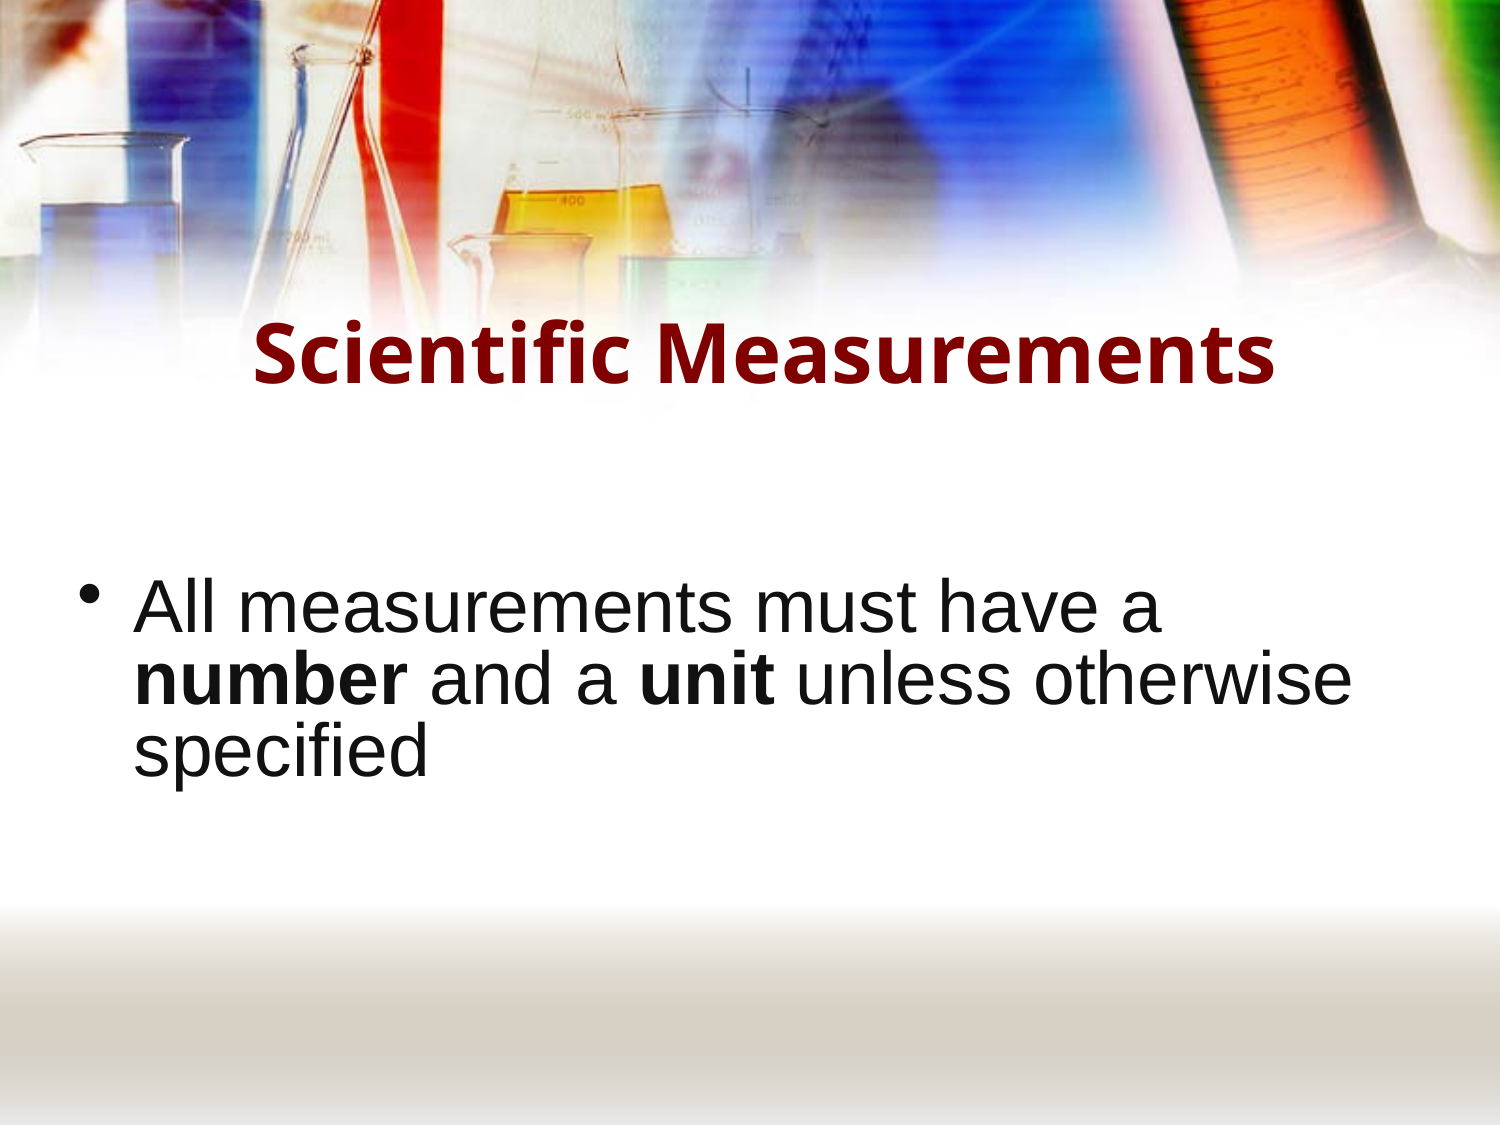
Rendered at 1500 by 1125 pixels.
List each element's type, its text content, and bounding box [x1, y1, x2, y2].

list All measurements must have a number and a unit unless otherwise specified [62, 462, 1405, 1018]
picture [0, 0, 1500, 936]
title Scientific Measurements [237, 274, 1326, 426]
